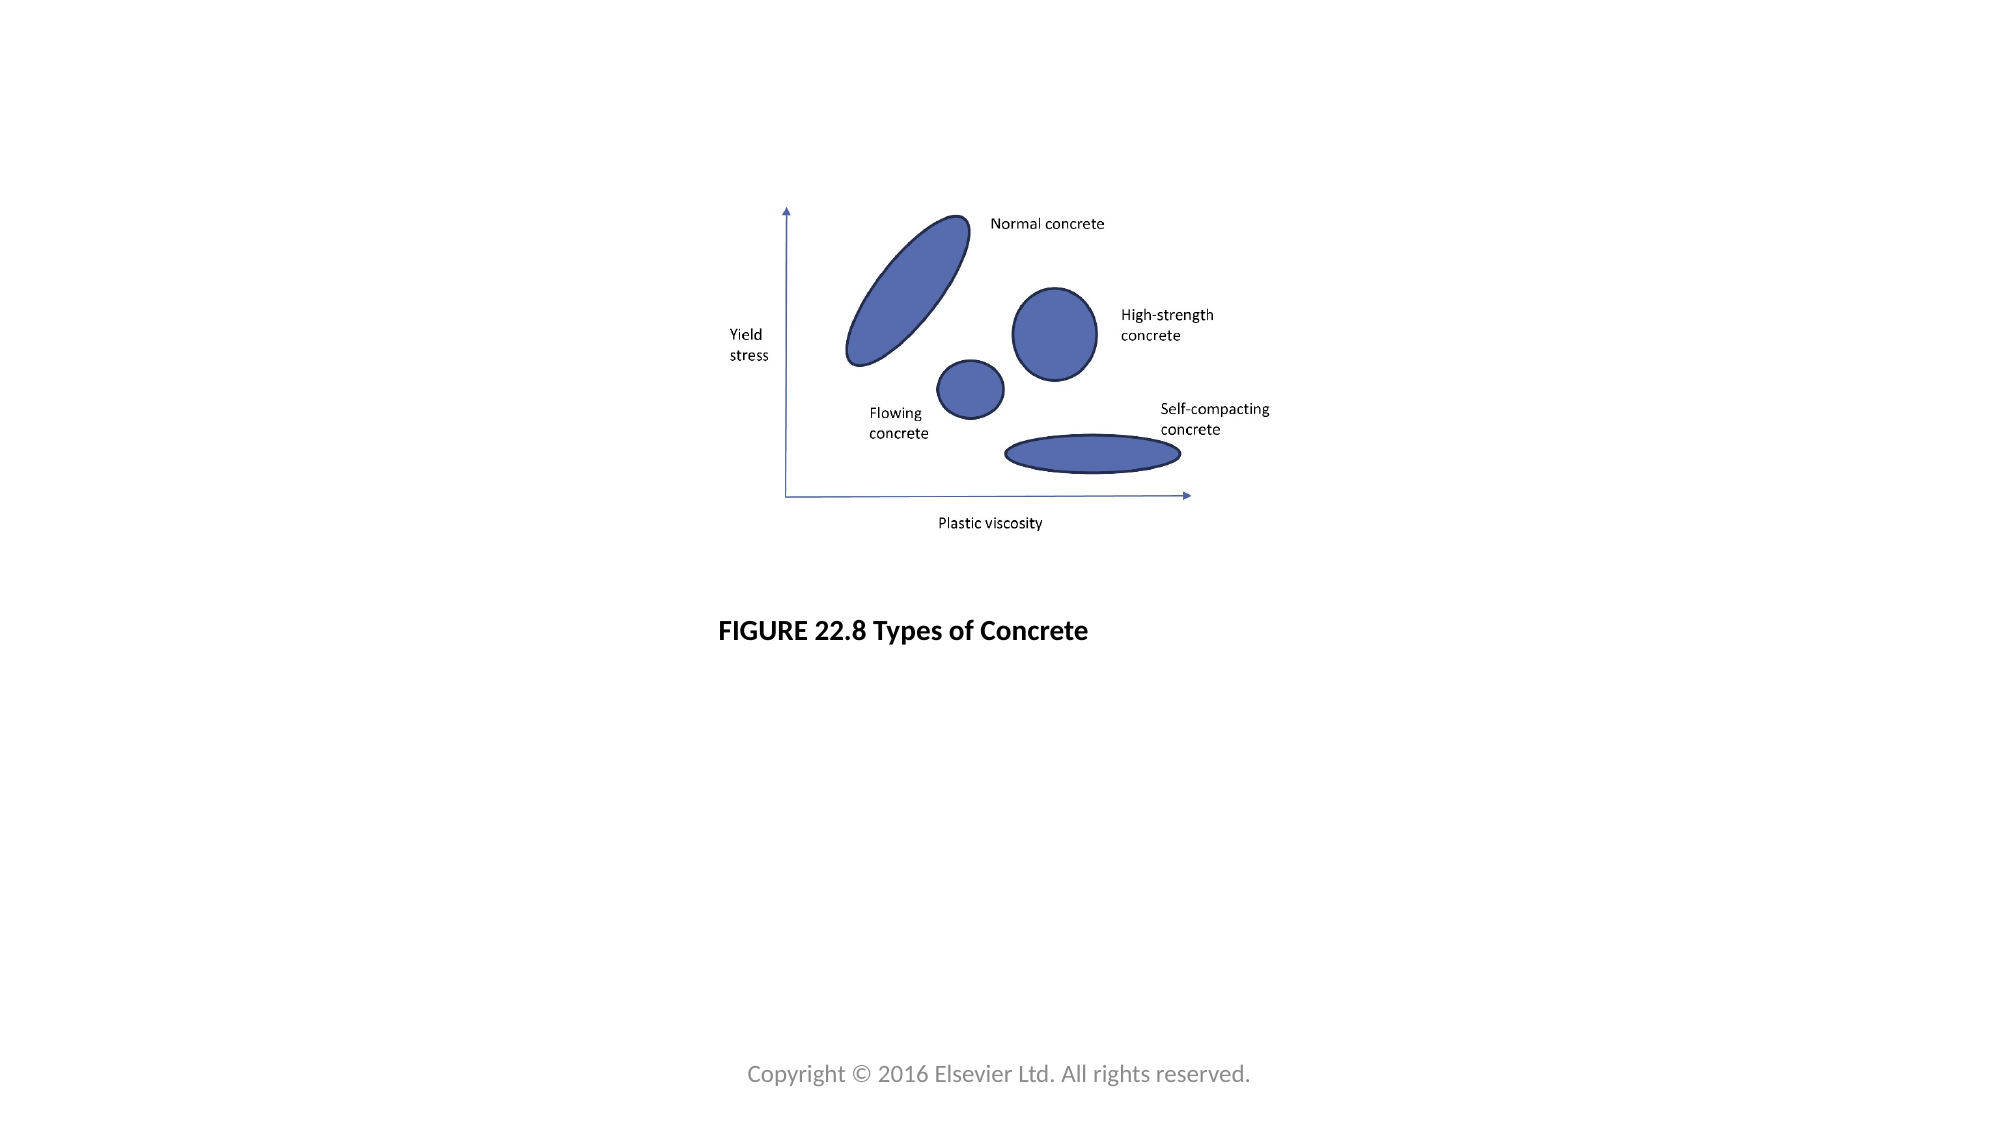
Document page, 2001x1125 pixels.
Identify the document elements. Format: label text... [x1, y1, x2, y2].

picture [729, 205, 1270, 533]
footer Copyright © 2016 Elsevier Ltd. All rights reserved. [662, 1042, 1338, 1103]
text_box FIGURE 22.8 Types of Concrete [703, 604, 1104, 654]
